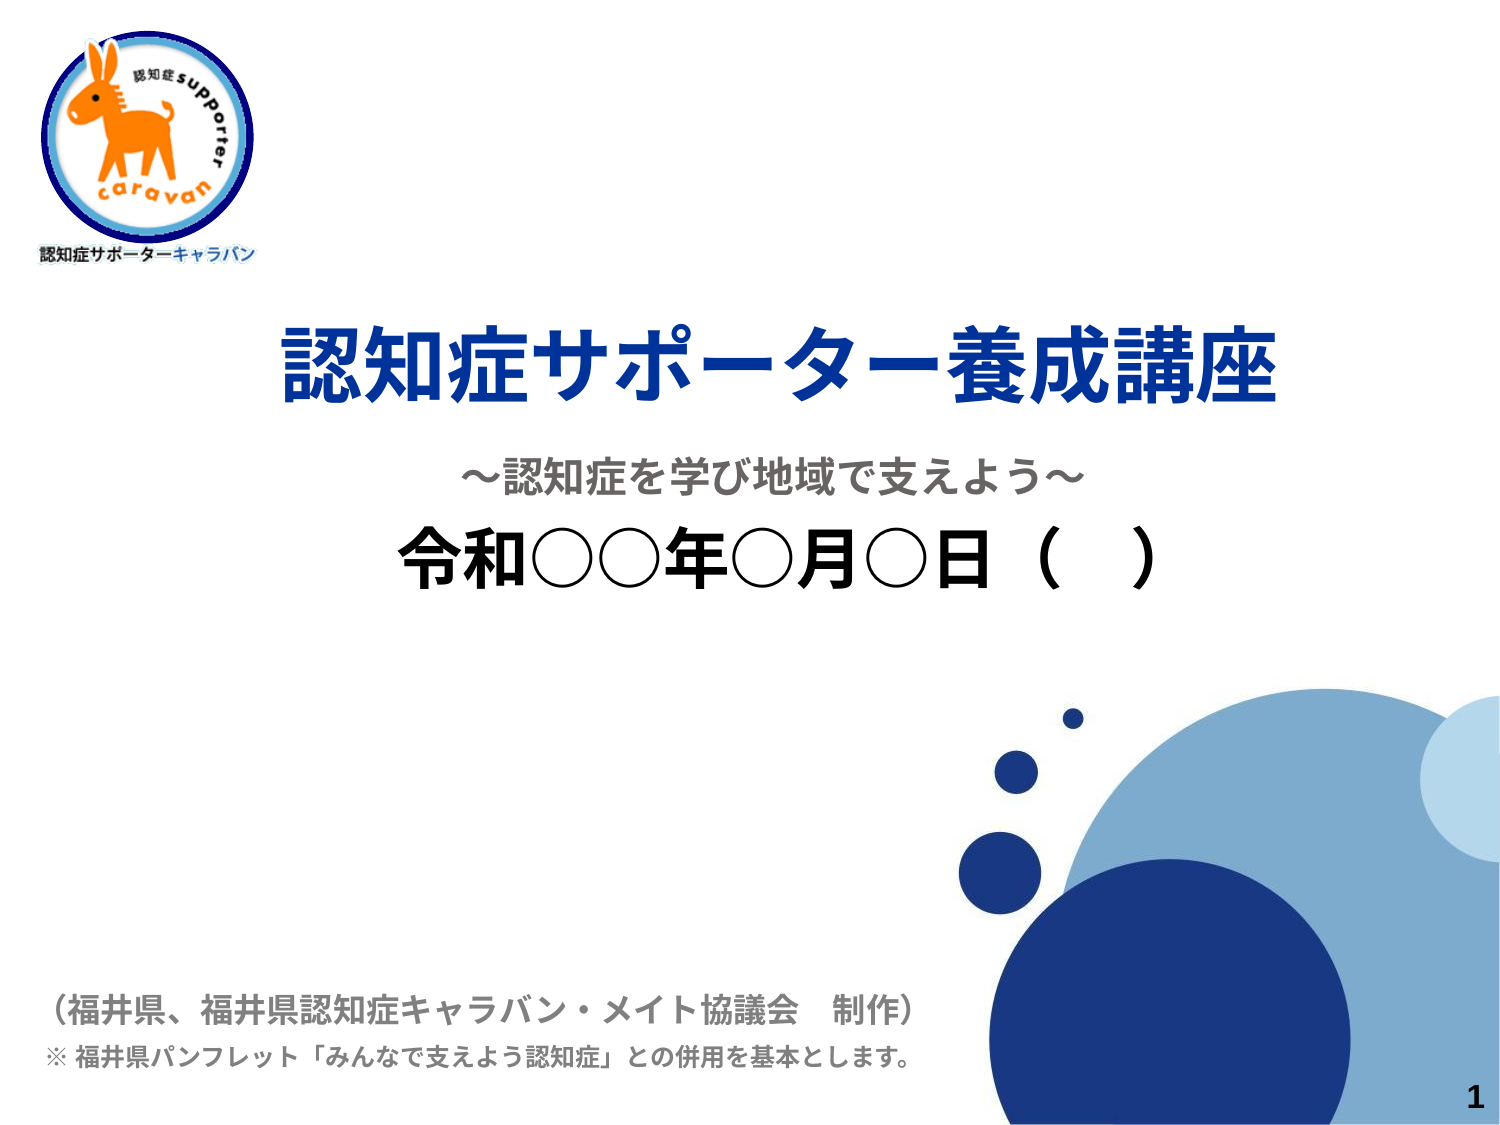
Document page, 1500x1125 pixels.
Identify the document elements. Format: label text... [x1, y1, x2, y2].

title 認知症サポーター養成講座 [179, 305, 1380, 482]
text_box ～認知症を学び地域で支えよう～ [179, 384, 1368, 509]
text_box （福井県、福井県認知症キャラバン・メイト協議会 制作） ※福井県パンフレット「みんなで支えよう認知症」との併用を基本とします。 [0, 981, 968, 1079]
text_box 1 [1120, 1065, 1500, 1125]
picture [0, 12, 296, 275]
text_box 令和○○年○月○日（ ） [85, 509, 1500, 605]
picture [888, 646, 1500, 1125]
